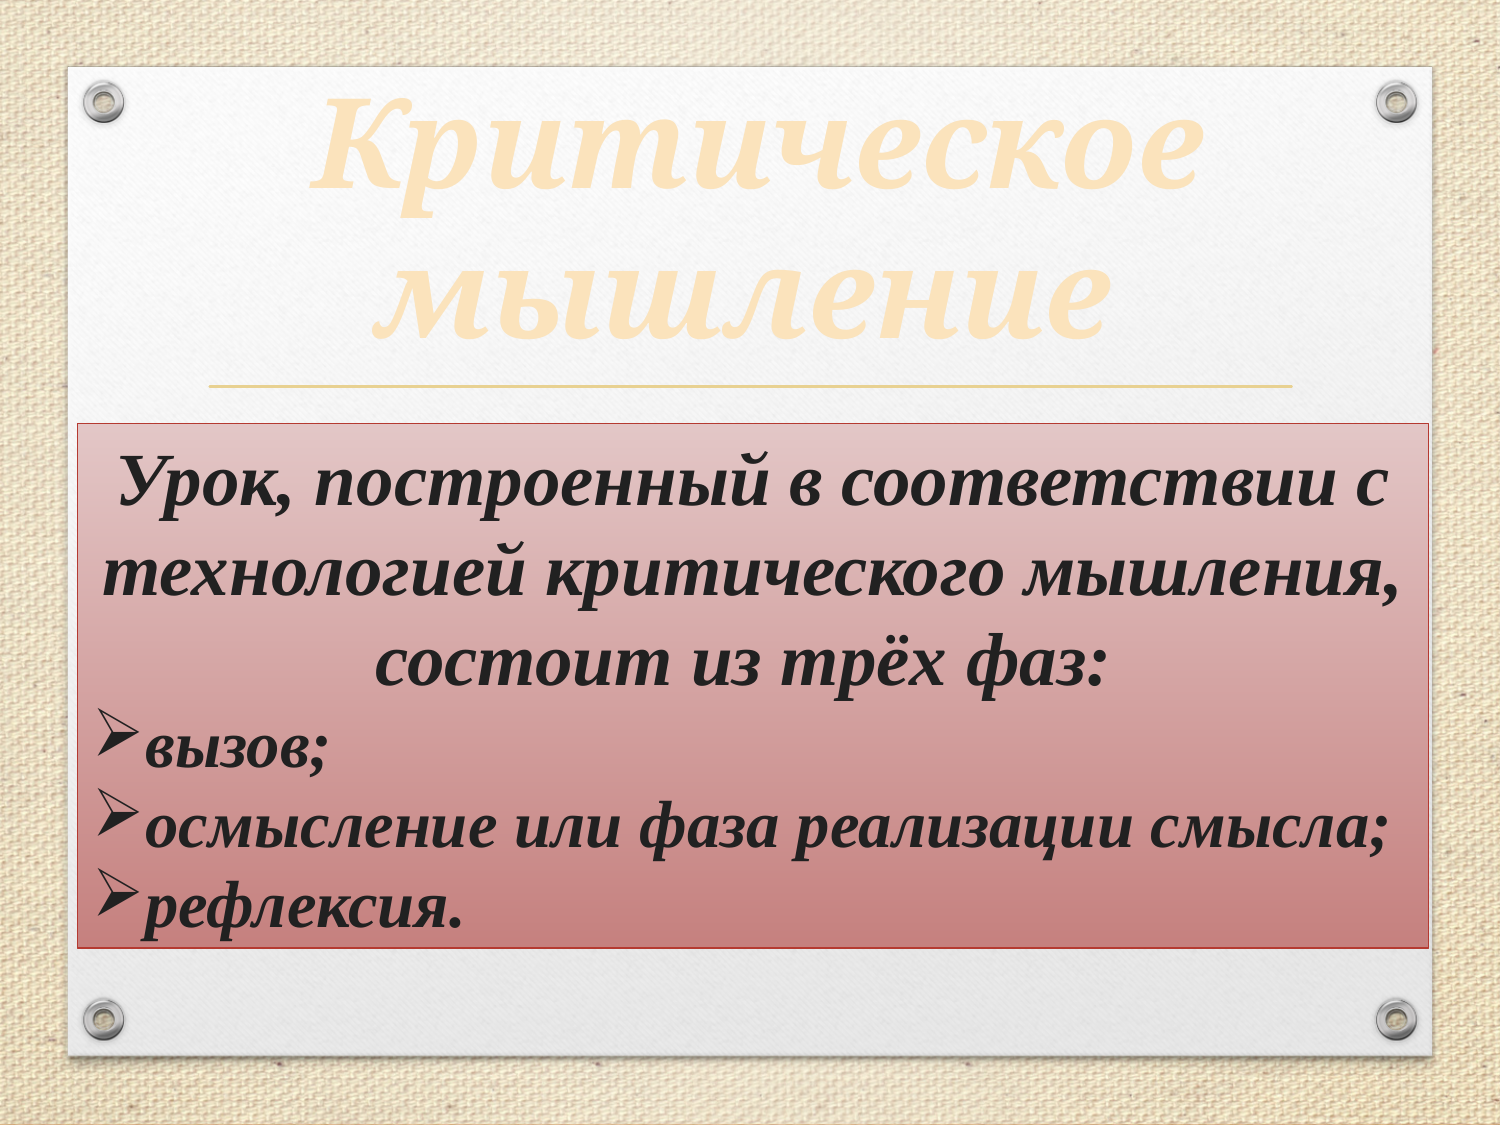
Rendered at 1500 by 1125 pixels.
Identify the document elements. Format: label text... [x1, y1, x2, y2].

title Критическое мышление [77, 125, 1440, 302]
picture [0, 0, 1500, 1125]
text_box Урок, построенный в соответствии с технологией критического мышления, состоит из трёх фаз: вызов; осмысление или фаза реализации смысла; рефлексия. [77, 423, 1429, 949]
